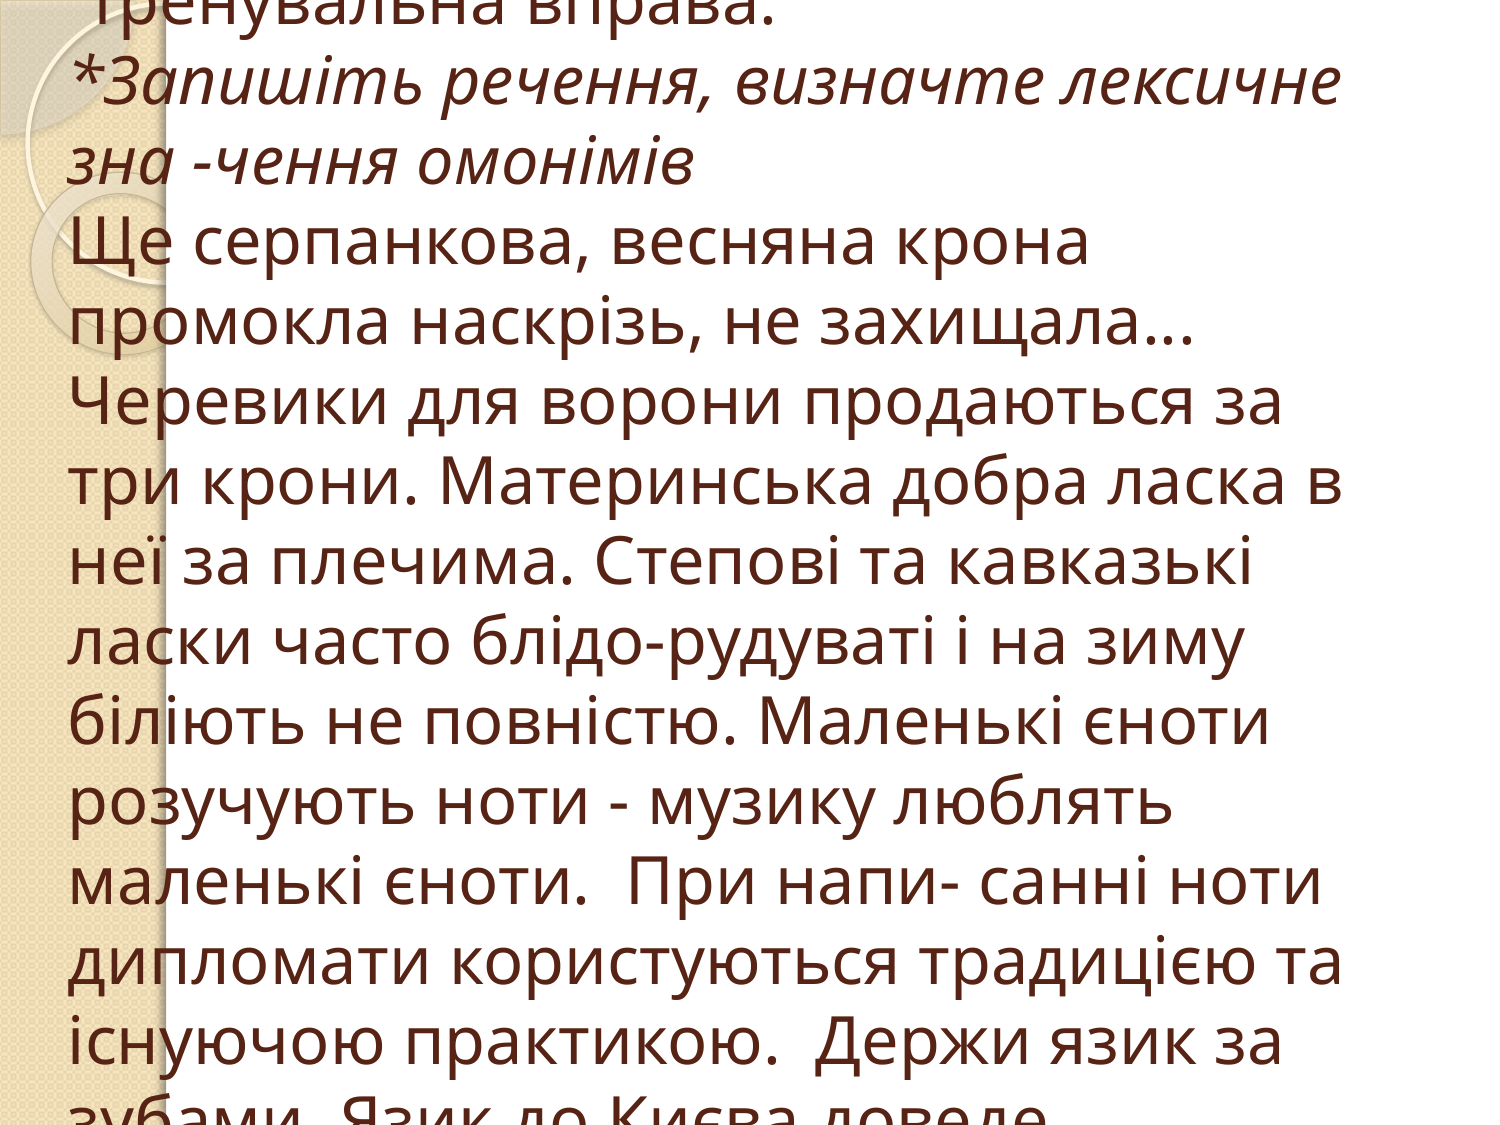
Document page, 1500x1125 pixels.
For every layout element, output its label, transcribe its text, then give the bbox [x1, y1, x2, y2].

title Тренувальна вправа. *Запишіть речення, визначте лексичне зна -чення омонімів Ще серпанкова, весняна крона промокла наскрізь, не захищала... Черевики для ворони продаються за три крони. Материнська добра ласка в неї за плечима. Степові та кавказькі ласки часто блідо-рудуваті і на зиму біліють не повністю. Маленькі єноти розучують ноти - музику люблять маленькі єноти. При напи- санні ноти дипломати користуються традицією та існуючою практикою. Держи язик за зубами. Язик до Києва доведе. [53, 45, 1425, 1071]
